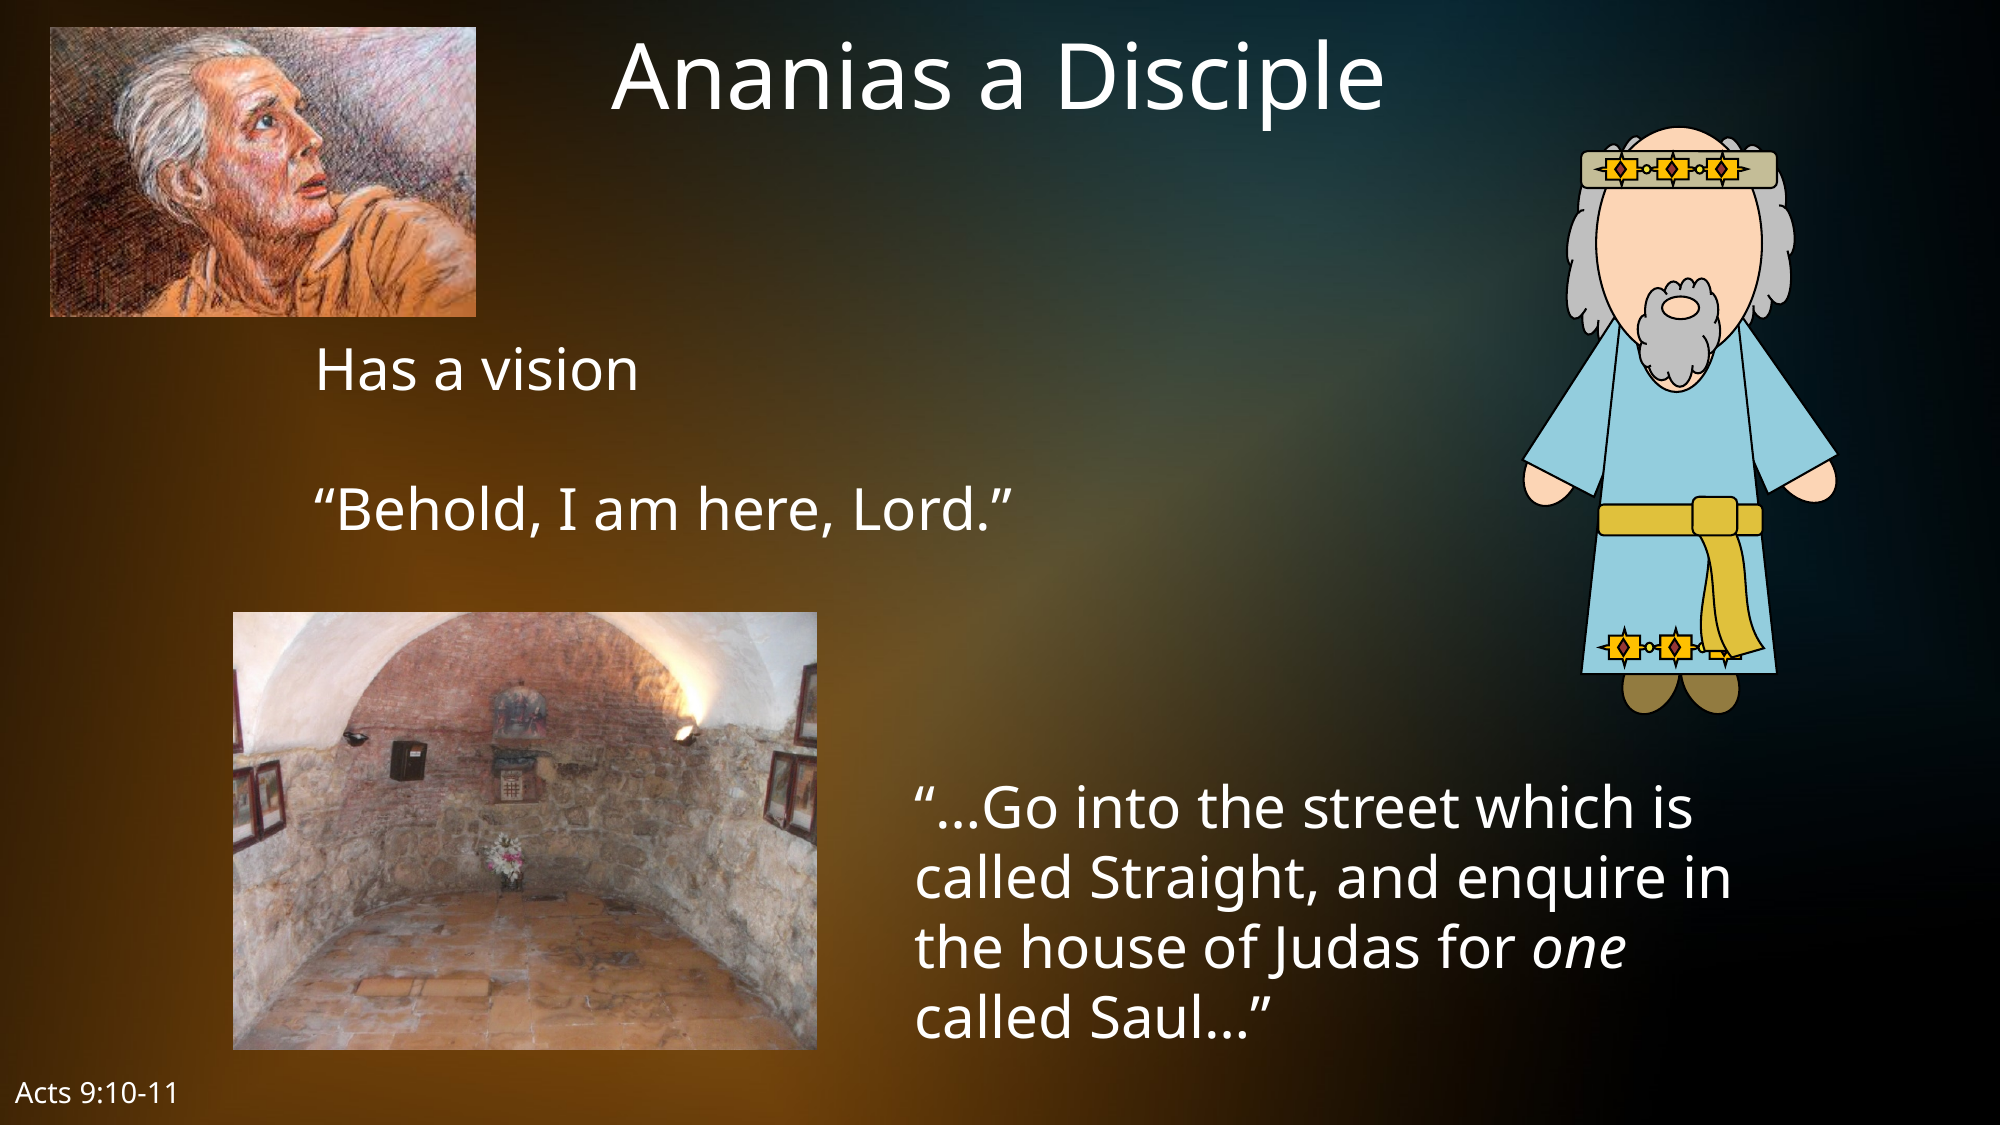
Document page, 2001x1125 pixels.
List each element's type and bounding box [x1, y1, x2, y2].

text_box [1525, 126, 1832, 717]
picture [0, 0, 2000, 1125]
